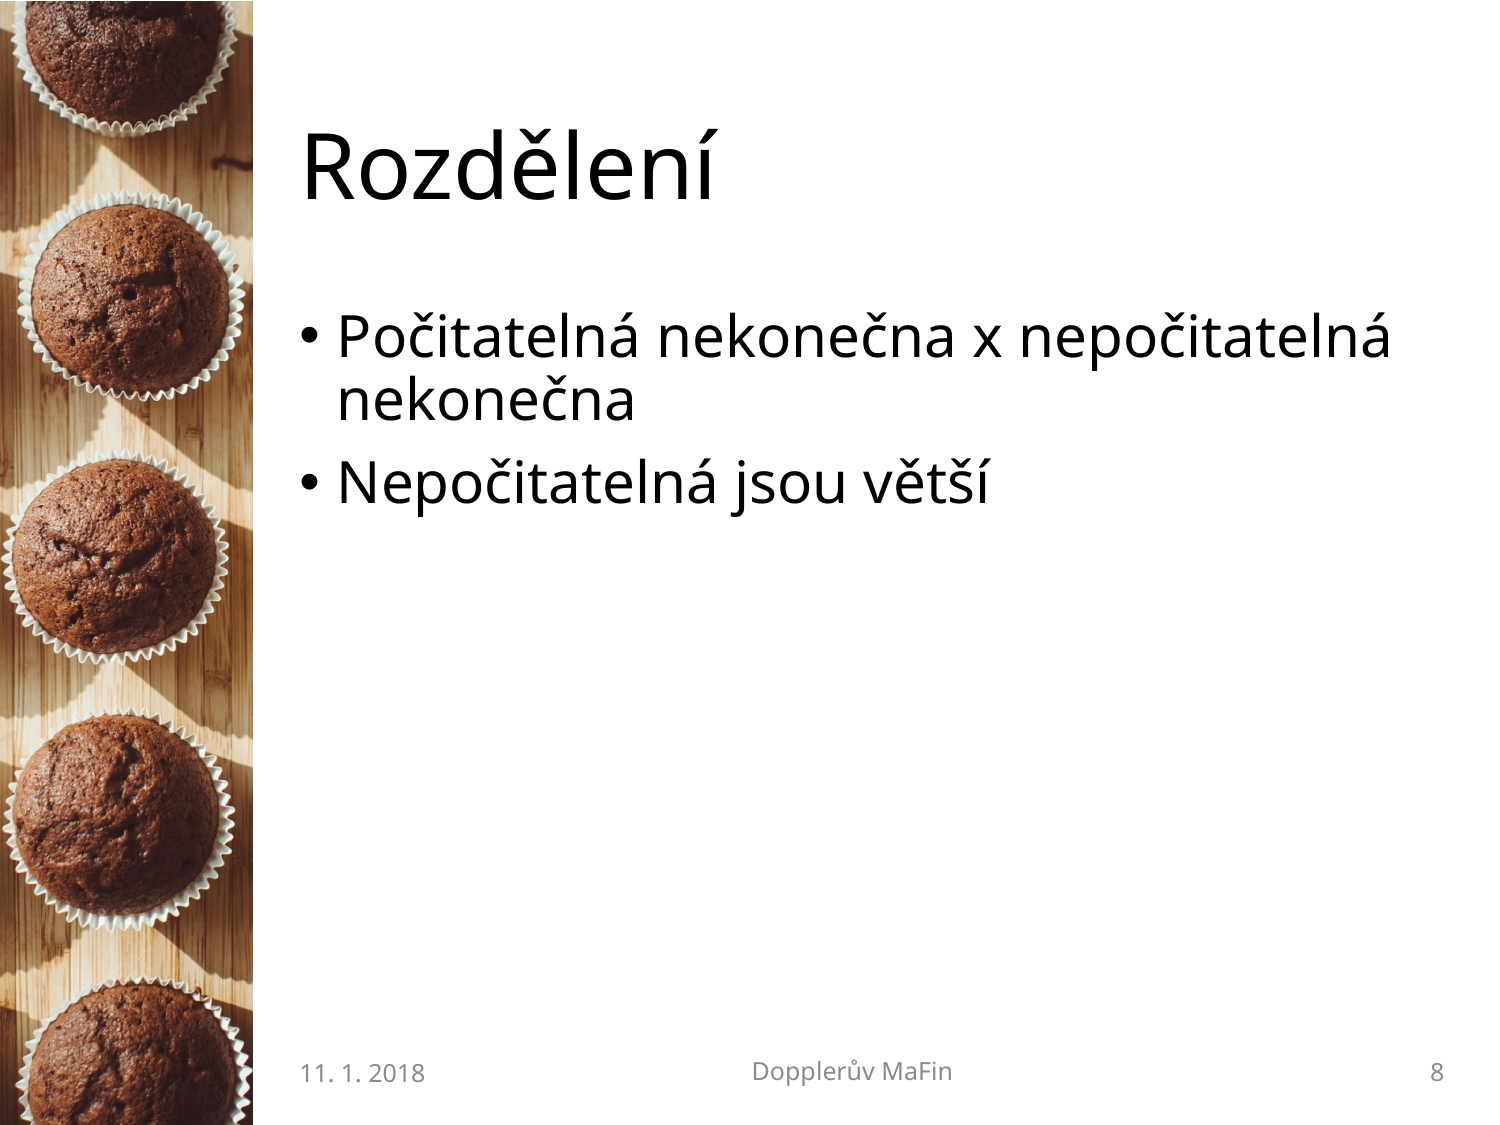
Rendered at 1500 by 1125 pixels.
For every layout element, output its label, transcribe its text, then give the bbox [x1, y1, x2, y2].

footer Dopplerův MaFin [649, 1042, 1056, 1103]
slide_number 11. 1. 2018 [284, 1042, 584, 1103]
list Počitatelná nekonečna x nepočitatelná nekonečna Nepočitatelná jsou větší [284, 299, 1460, 1021]
title Rozdělení [284, 59, 1460, 280]
slide_number 8 [1121, 1043, 1460, 1104]
picture [0, 2, 253, 1124]
